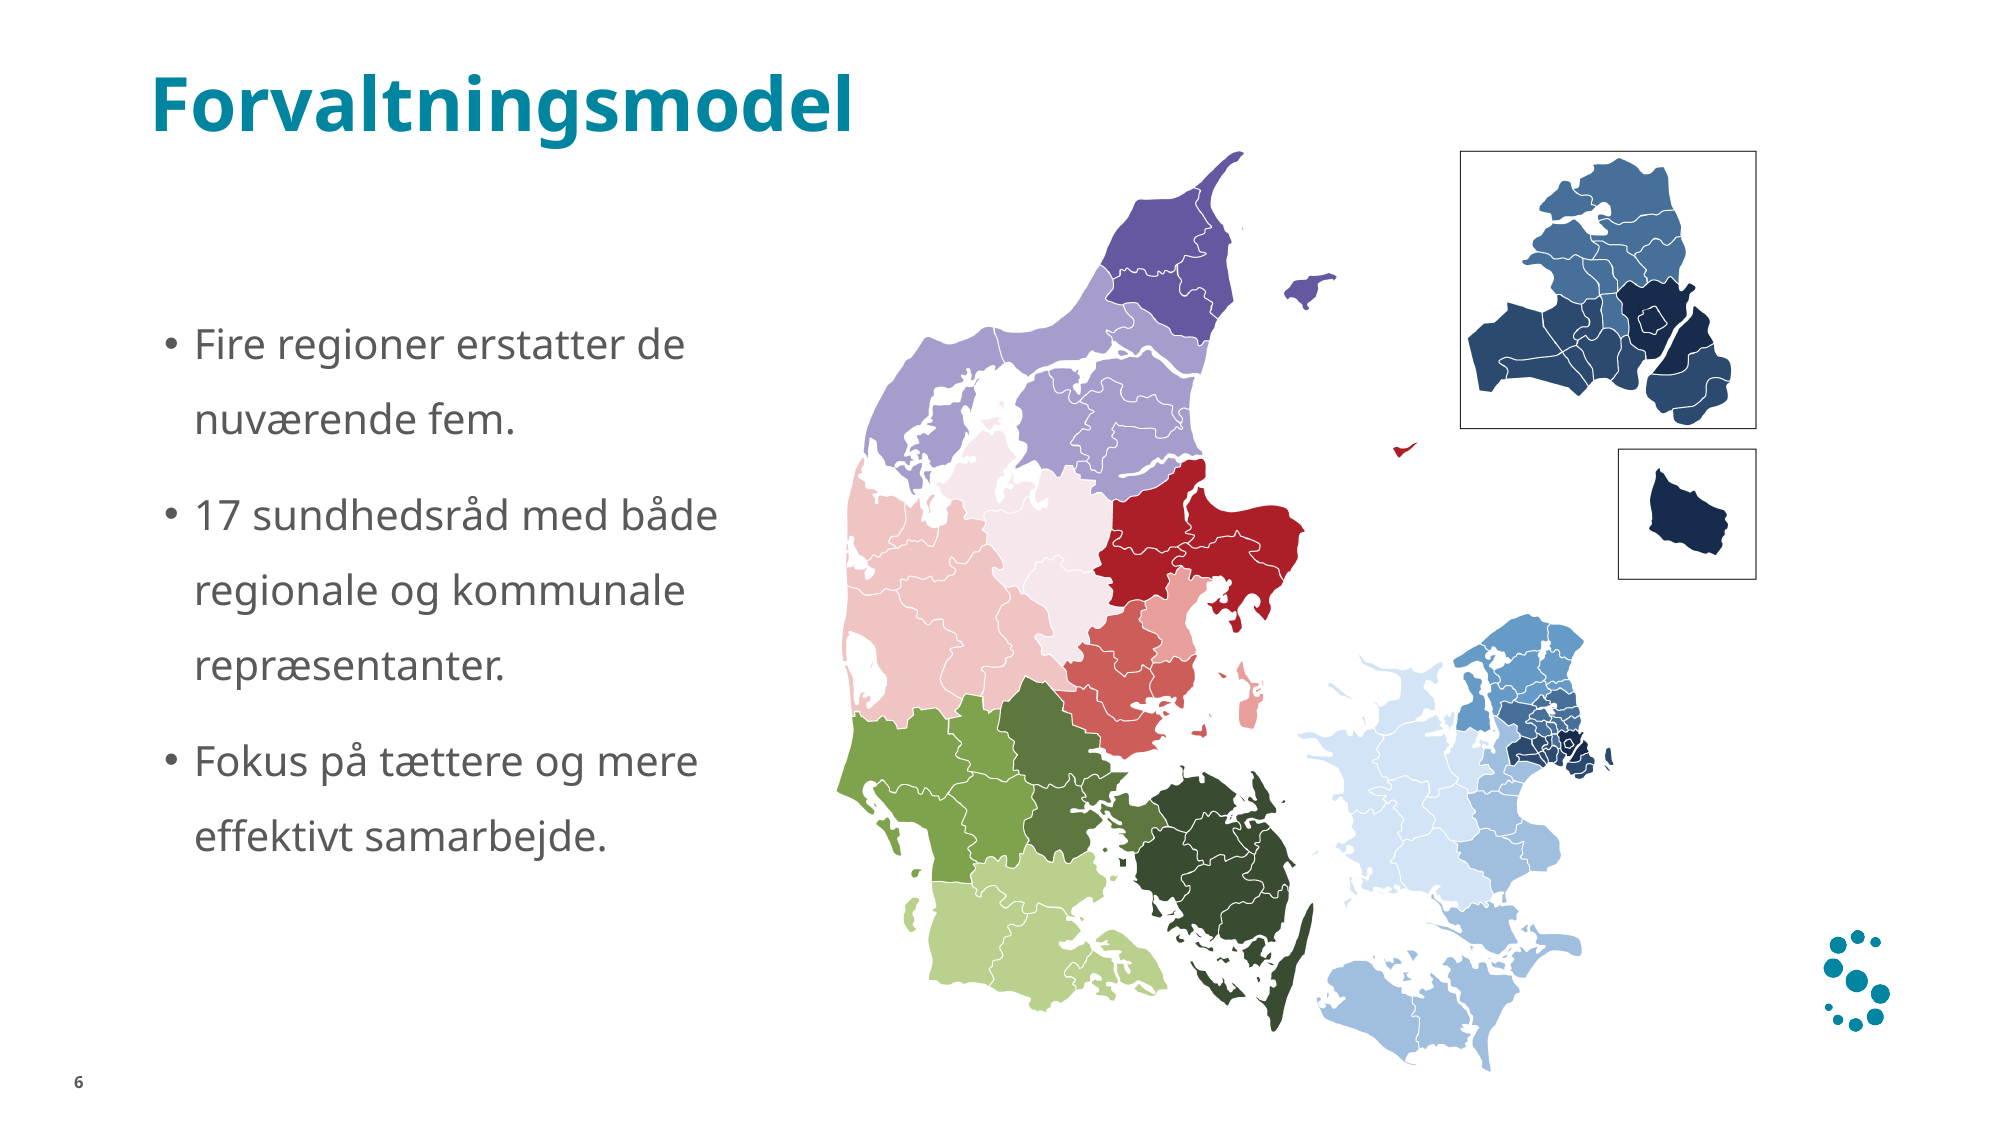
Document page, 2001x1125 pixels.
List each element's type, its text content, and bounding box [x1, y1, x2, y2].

title Forvaltningsmodel [149, 60, 1234, 238]
text_box Fire regioner erstatter de nuværende fem. 17 sundhedsråd med både regionale og kommunale repræsentanter. Fokus på tættere og mere effektivt samarbejde. [149, 285, 770, 726]
picture [834, 146, 1761, 1092]
picture [1823, 930, 1890, 1032]
slide_number 6 [24, 1071, 84, 1125]
